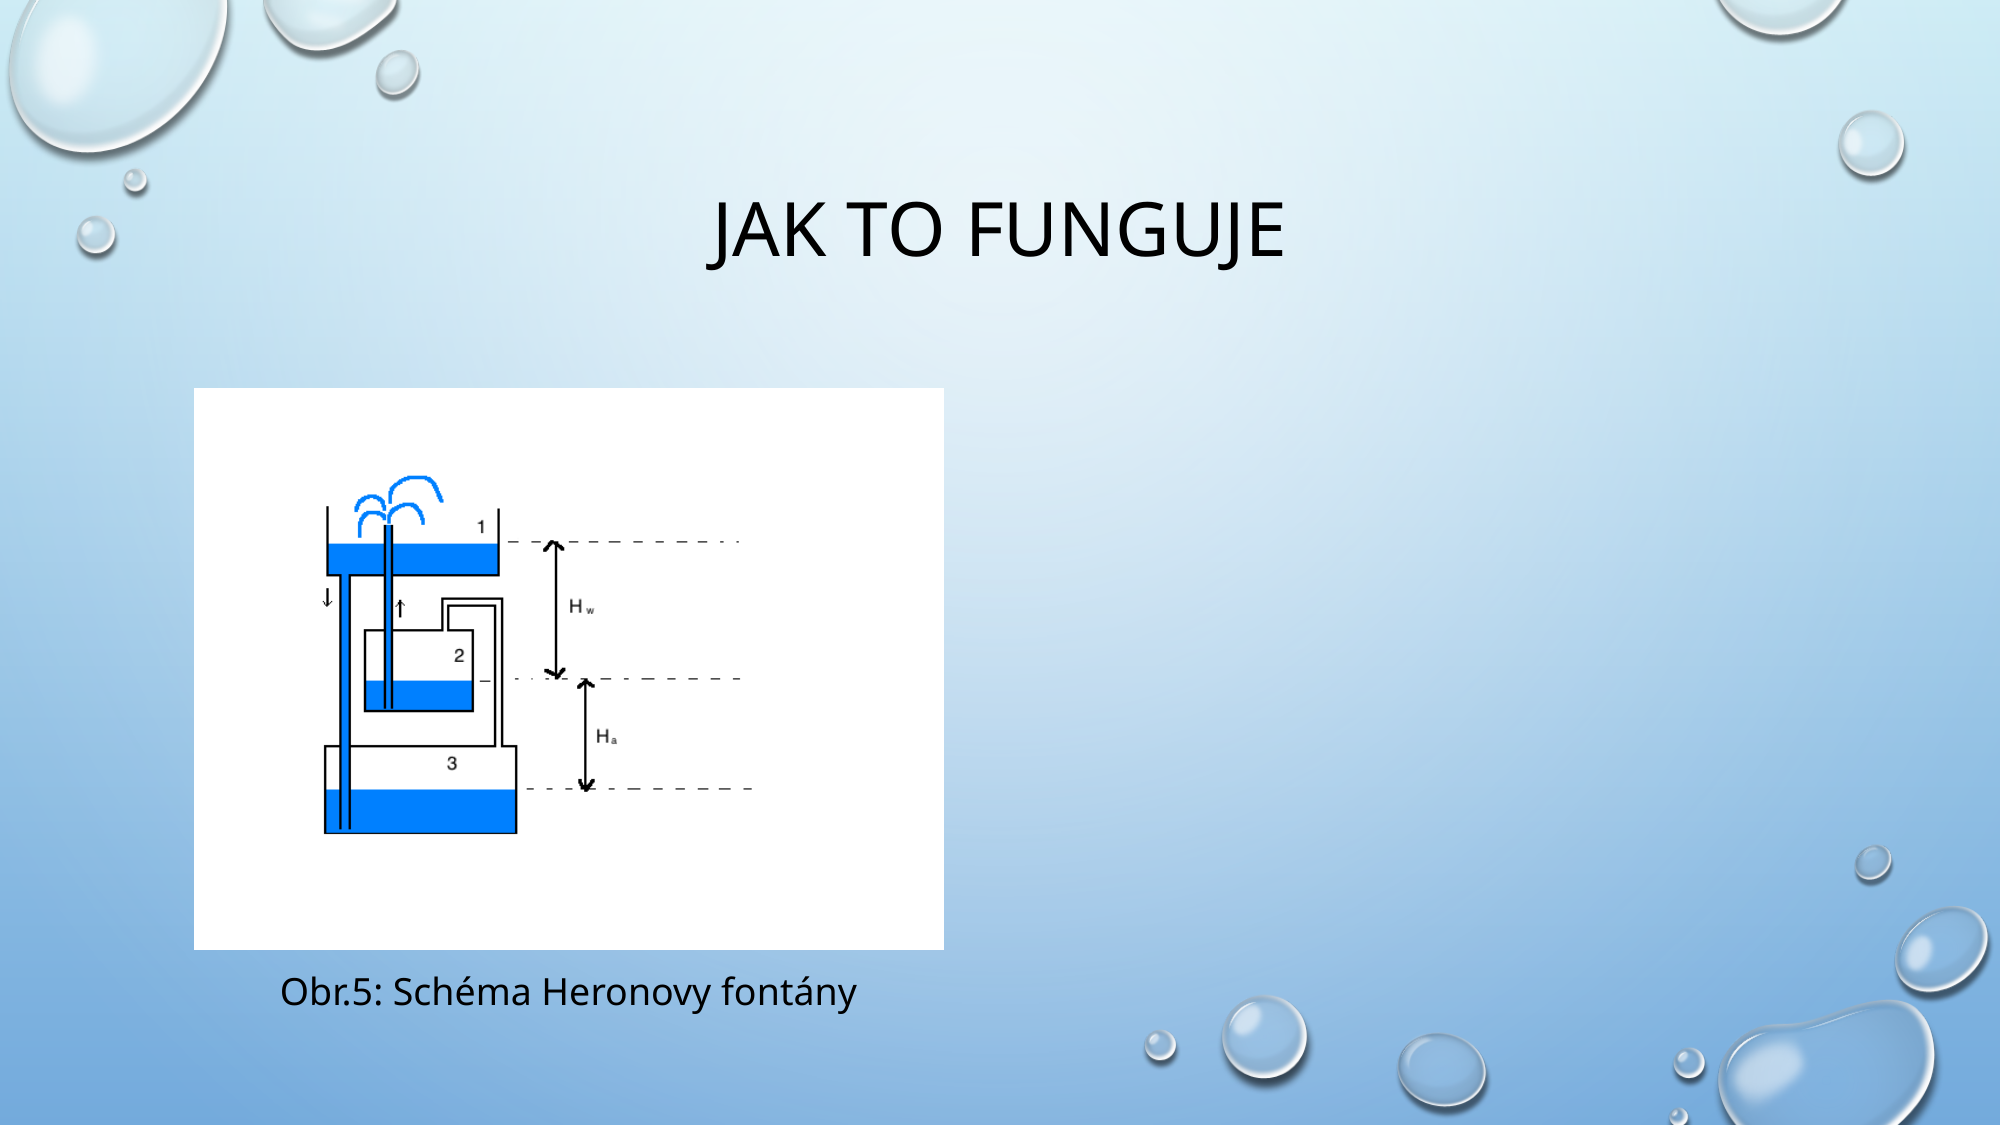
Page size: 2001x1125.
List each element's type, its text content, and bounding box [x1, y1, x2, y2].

title Jak to funguje [149, 101, 1851, 364]
text_box Obr.5: Schéma Heronovy fontány [265, 961, 873, 1021]
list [193, 387, 944, 951]
picture [0, 0, 2000, 1125]
